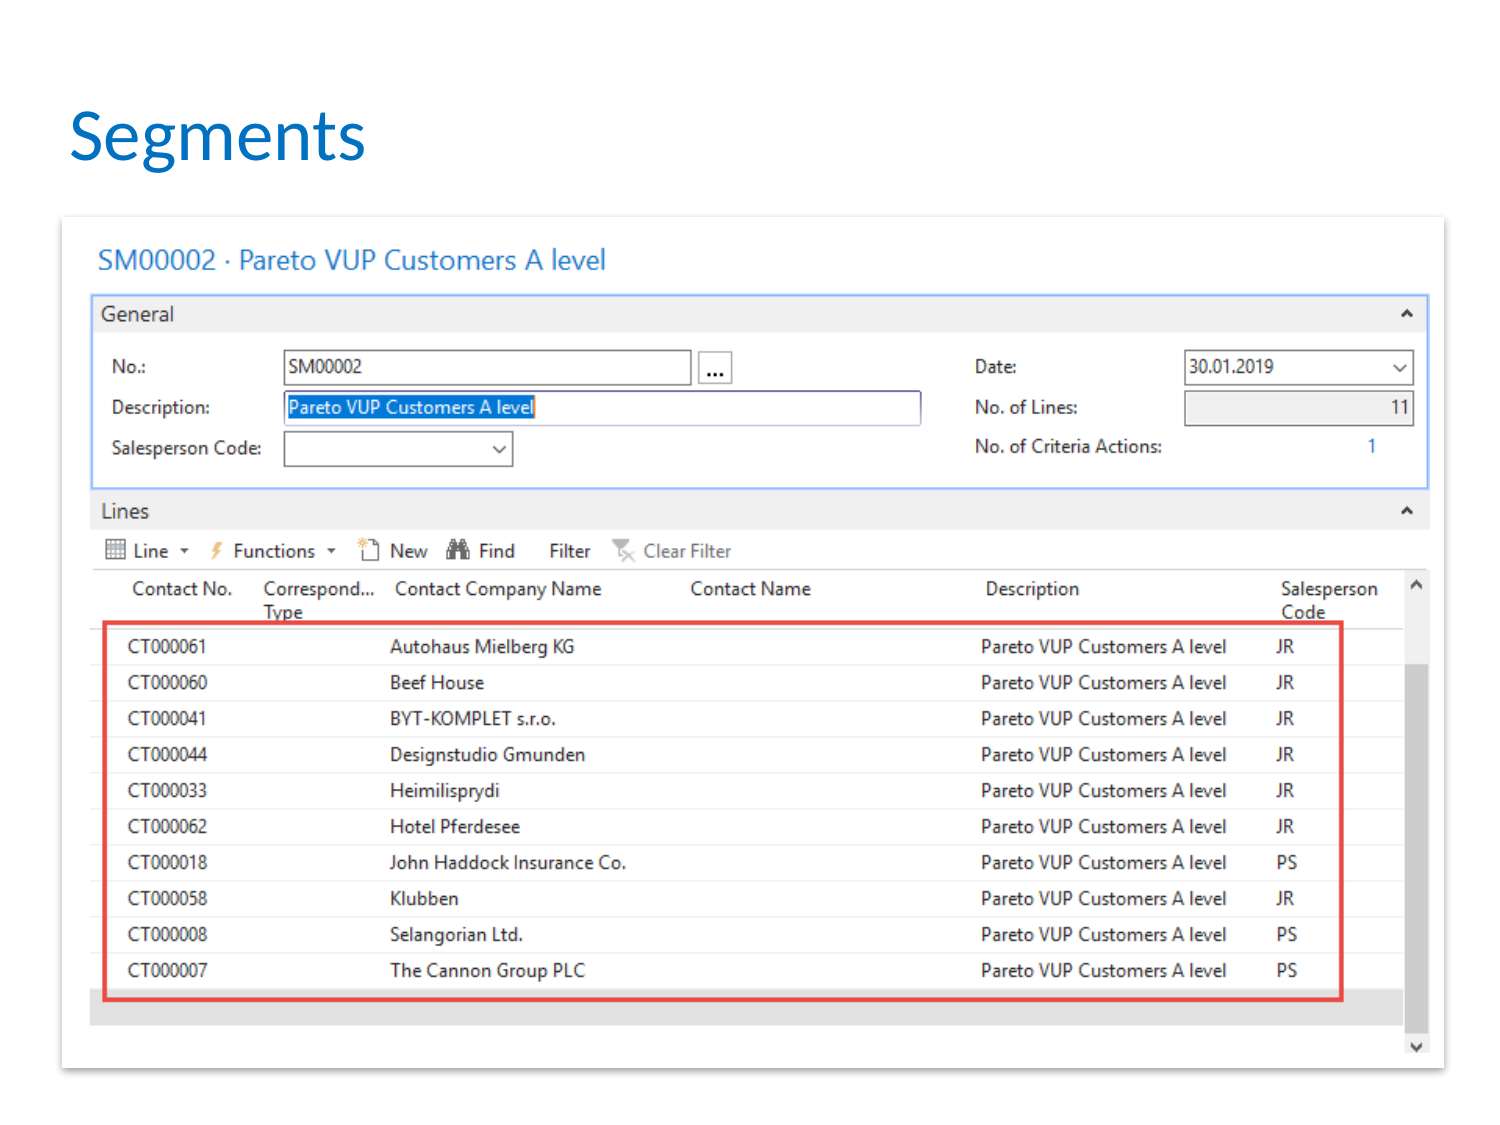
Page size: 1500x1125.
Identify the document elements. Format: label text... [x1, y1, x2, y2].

text_box Segments [54, 78, 382, 183]
picture [76, 231, 1430, 1054]
